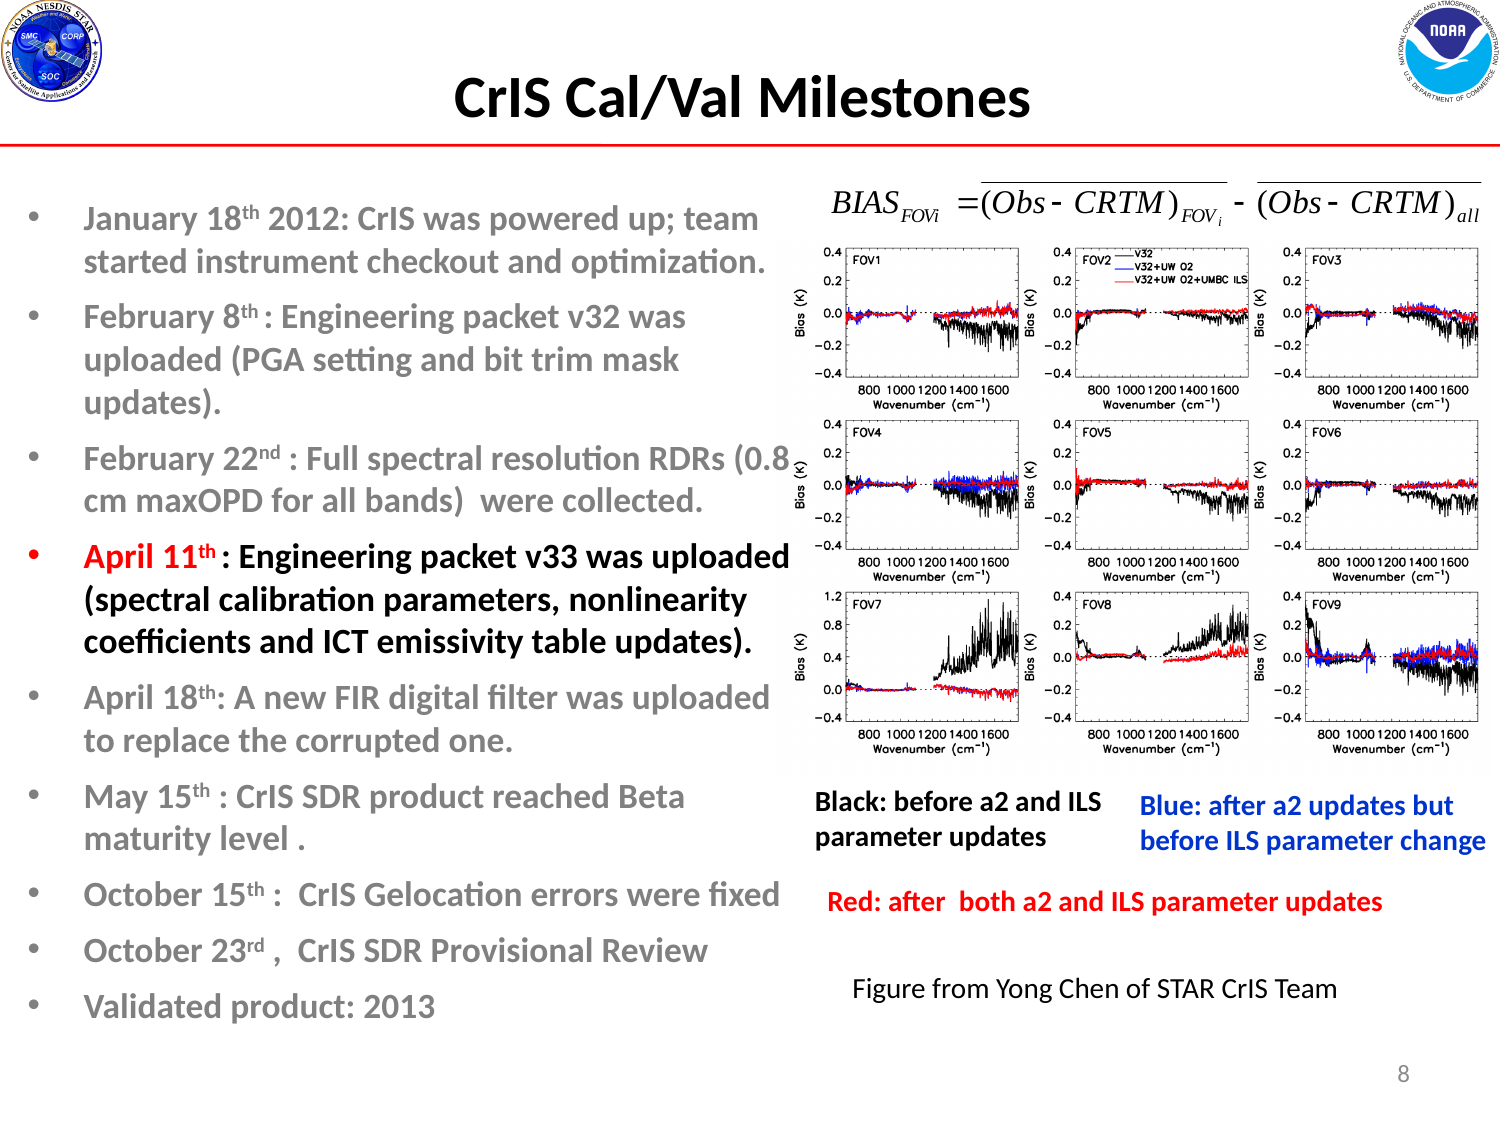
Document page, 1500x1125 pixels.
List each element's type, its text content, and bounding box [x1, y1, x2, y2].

text_box Figure from Yong Chen of STAR CrIS Team [837, 962, 1438, 1013]
picture [0, 0, 103, 103]
text_box Black: before a2 and ILS parameter updates [813, 785, 1175, 860]
slide_number 8 [1074, 1042, 1425, 1103]
picture [774, 237, 1492, 776]
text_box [824, 174, 1488, 234]
text_box Red: after both a2 and ILS parameter updates [813, 874, 1438, 925]
text_box Blue: after a2 updates but before ILS parameter change [1125, 778, 1500, 864]
list January 18th 2012: CrIS was powered up; team started instrument checkout and optimization. February 8th : Engineering packet v32 was uploaded (PGA setting and bit trim mask updates). February 22nd : Full spectral resolution RDRs (0.8 cm maxOPD for all bands) were collected. April 11th : Engineering packet v33 was uploaded (spectral calibration parameters, nonlinearity coefficients and ICT emissivity table updates). April 18th: A new FIR digital filter was uploaded to replace the corrupted one. May 15th : CrIS SDR product reached Beta maturity level . October 15th : CrIS Gelocation errors were fixed October 23rd , CrIS SDR Provisional Review Validated product: 2013 [12, 187, 813, 1088]
picture [1397, 0, 1500, 103]
title CrIS Cal/Val Milestones [187, 50, 1313, 138]
